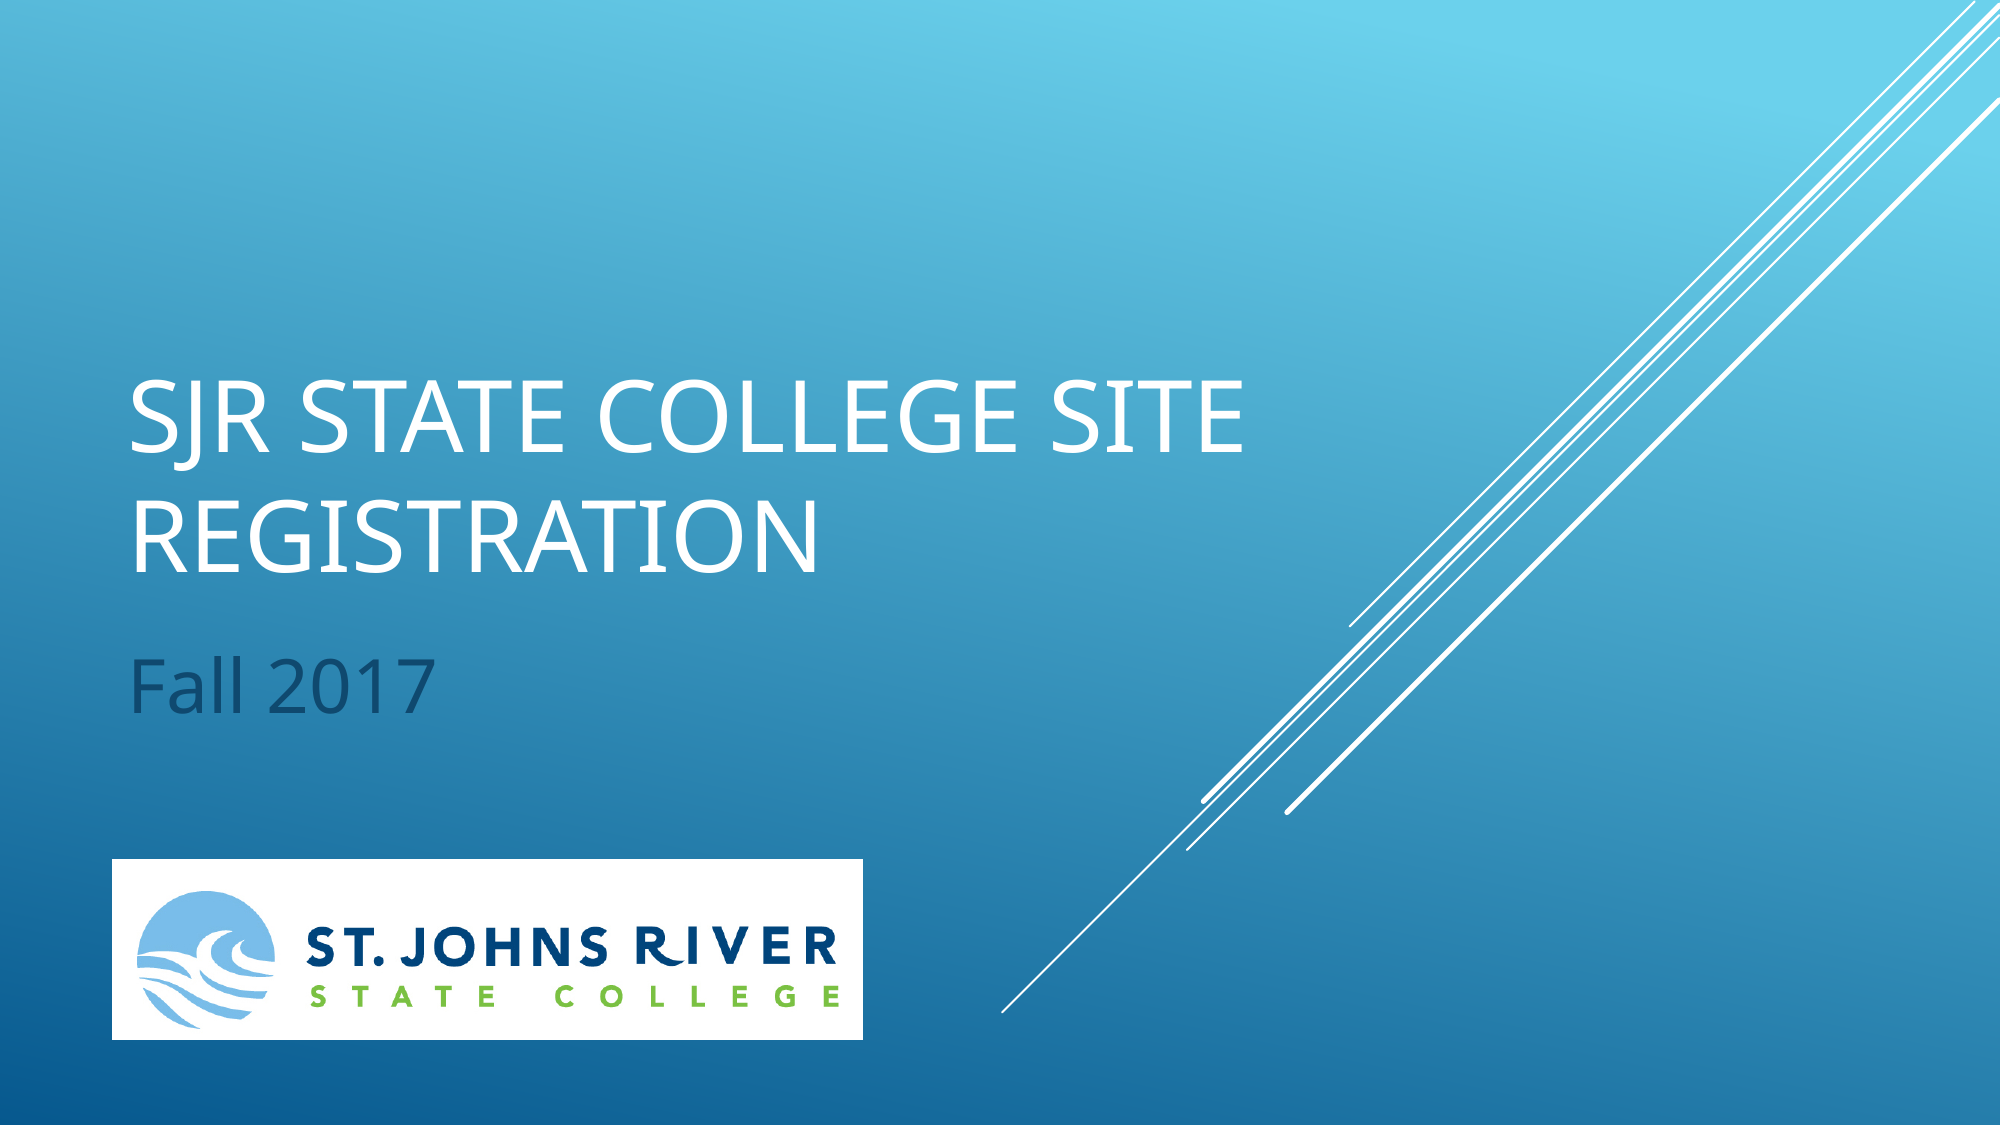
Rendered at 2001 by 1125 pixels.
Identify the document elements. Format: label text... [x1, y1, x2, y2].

title SJR State College Site Registration [112, 112, 1425, 600]
subtitle Fall 2017 [112, 630, 1163, 950]
picture [111, 859, 863, 1041]
